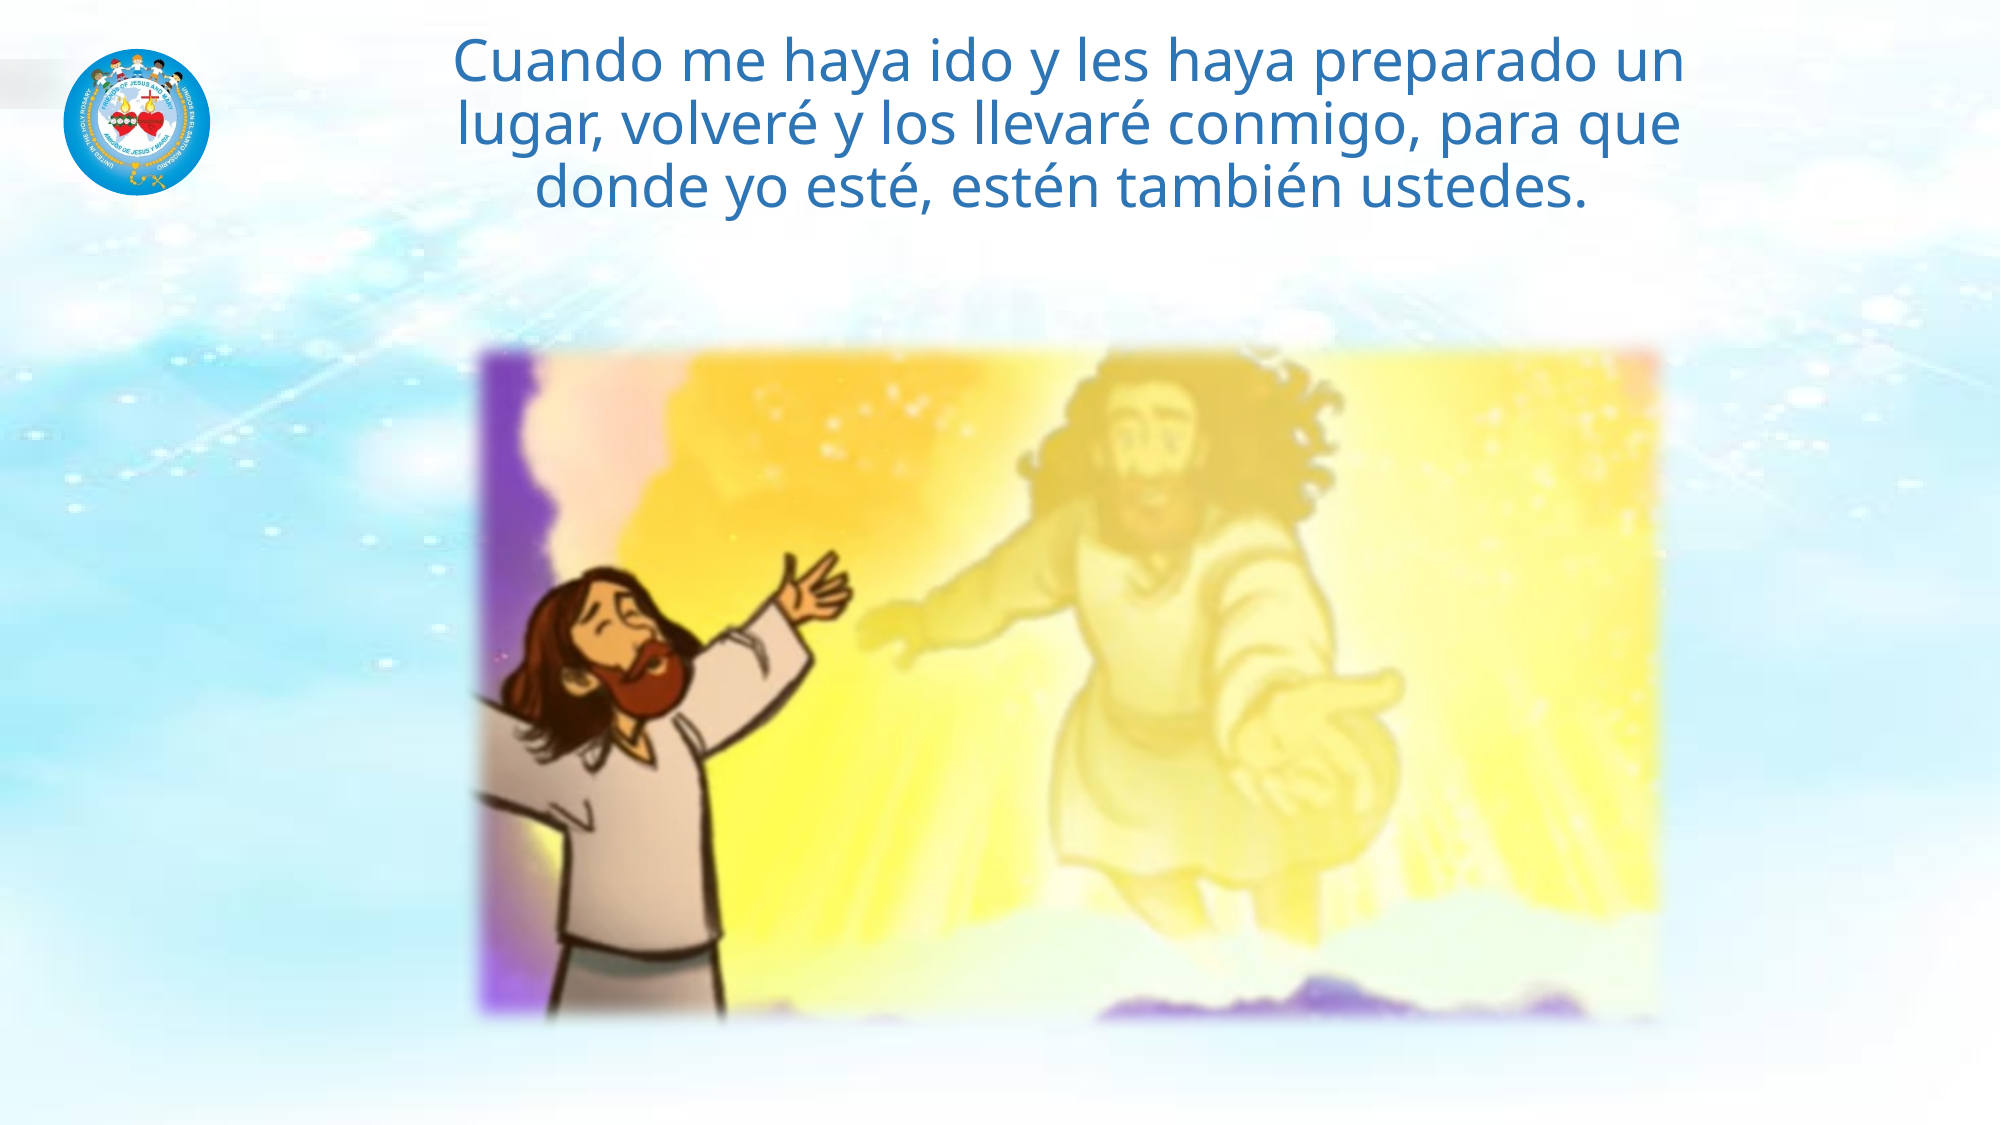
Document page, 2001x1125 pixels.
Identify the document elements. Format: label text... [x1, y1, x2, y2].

subtitle Cuando me haya ido y les haya preparado un lugar, volveré y los llevaré conmigo, para que donde yo esté, estén también ustedes. [366, 23, 1773, 196]
picture [0, 0, 2001, 1125]
